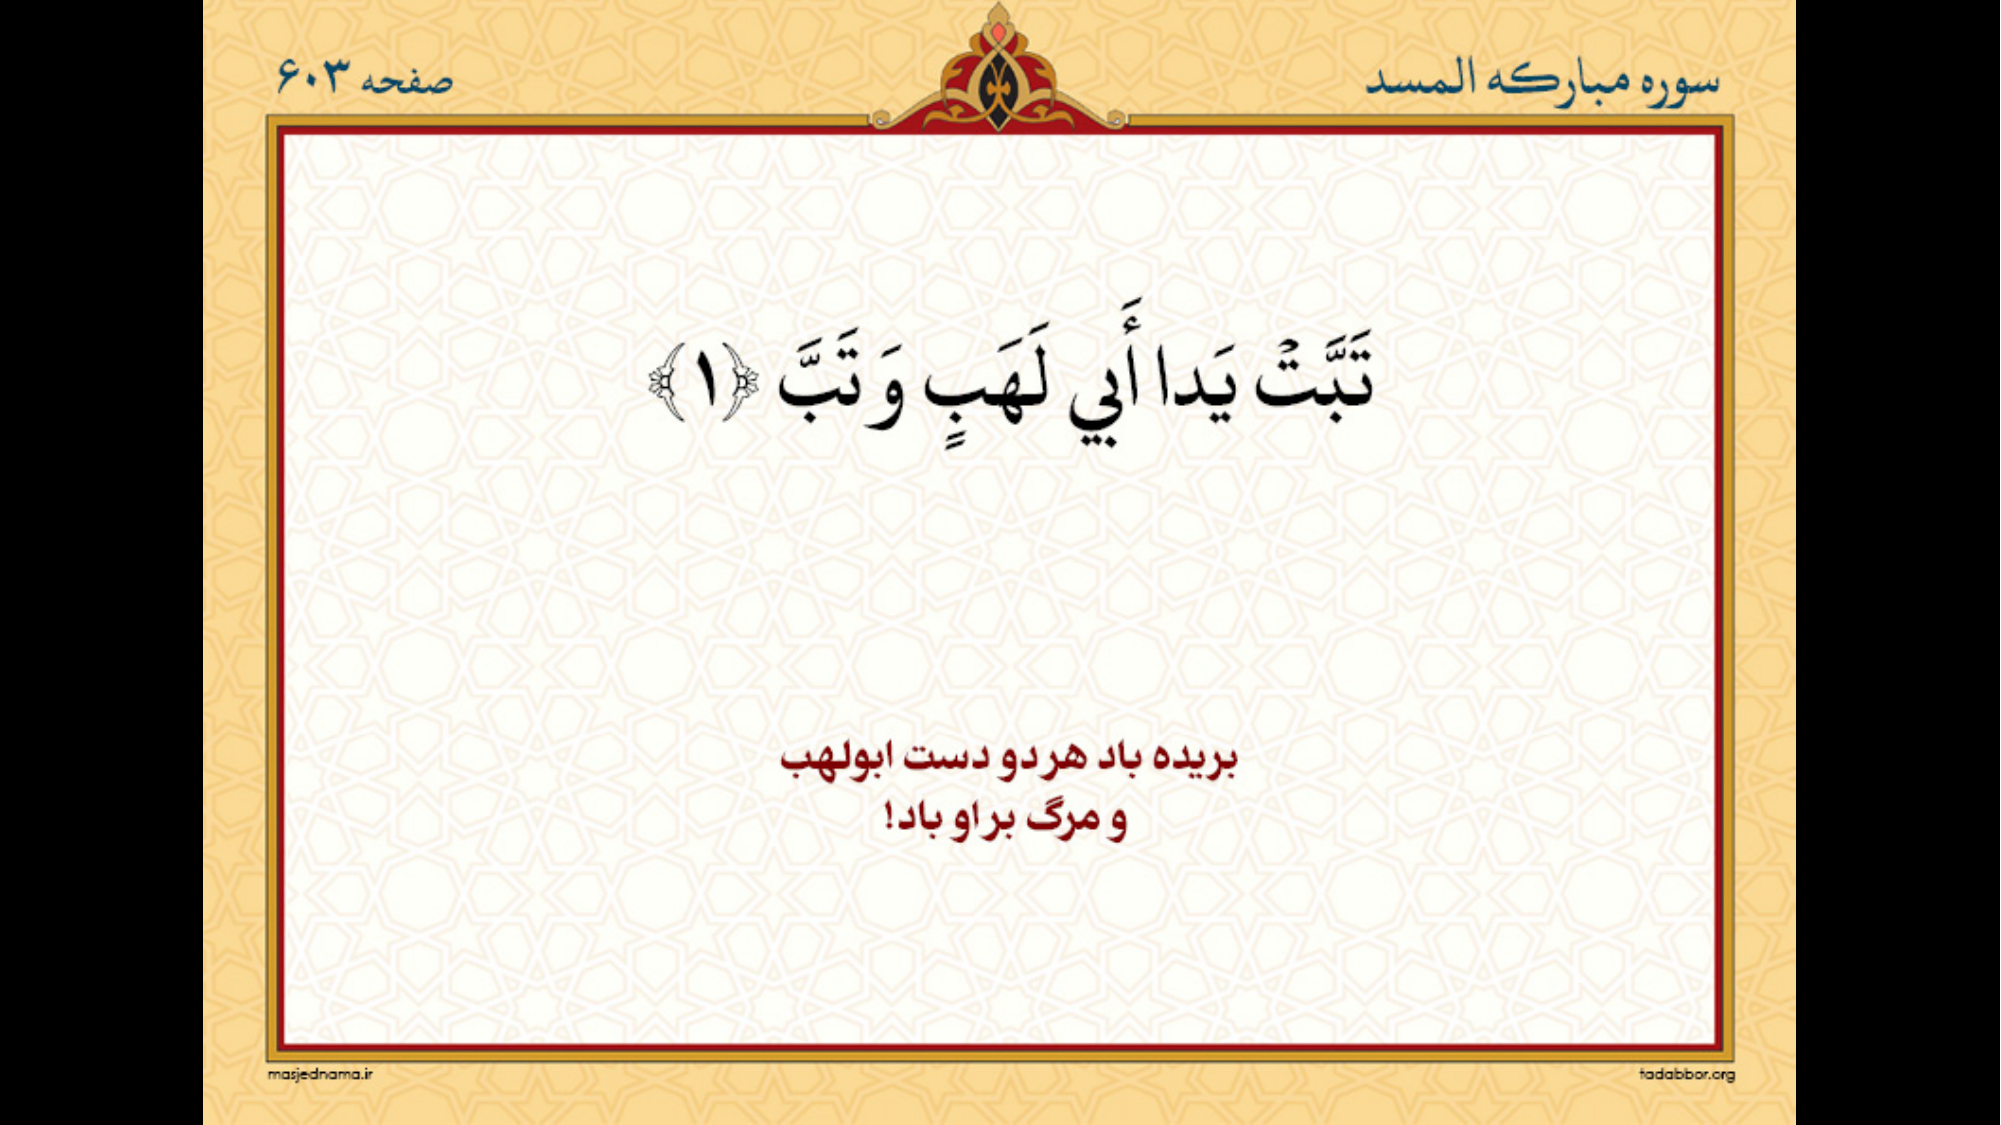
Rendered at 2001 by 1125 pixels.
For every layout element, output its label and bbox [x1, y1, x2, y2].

picture [203, 0, 1796, 1125]
